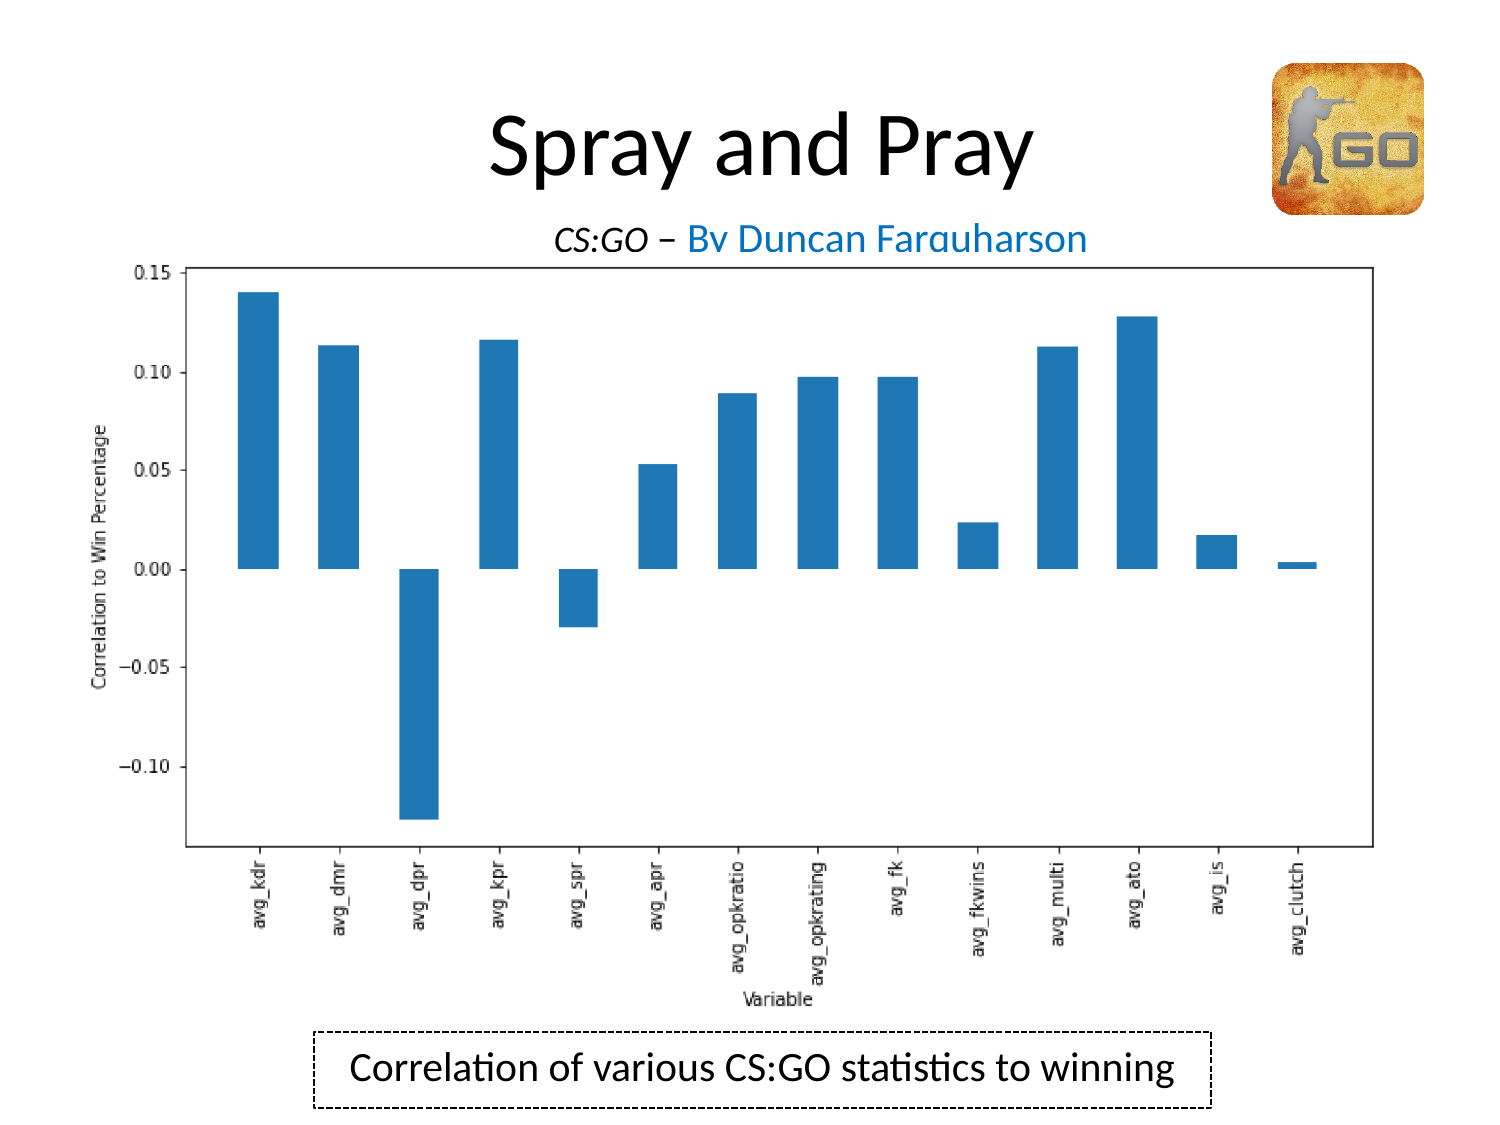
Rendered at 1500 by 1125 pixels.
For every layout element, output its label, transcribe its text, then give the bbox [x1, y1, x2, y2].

text_box CS:GO – By Duncan Farquharson [538, 203, 1104, 251]
picture [74, 252, 1385, 1018]
picture [1272, 63, 1424, 215]
text_box Correlation of various CS:GO statistics to winning [313, 1032, 1212, 1109]
title Spray and Pray [281, 45, 1244, 233]
